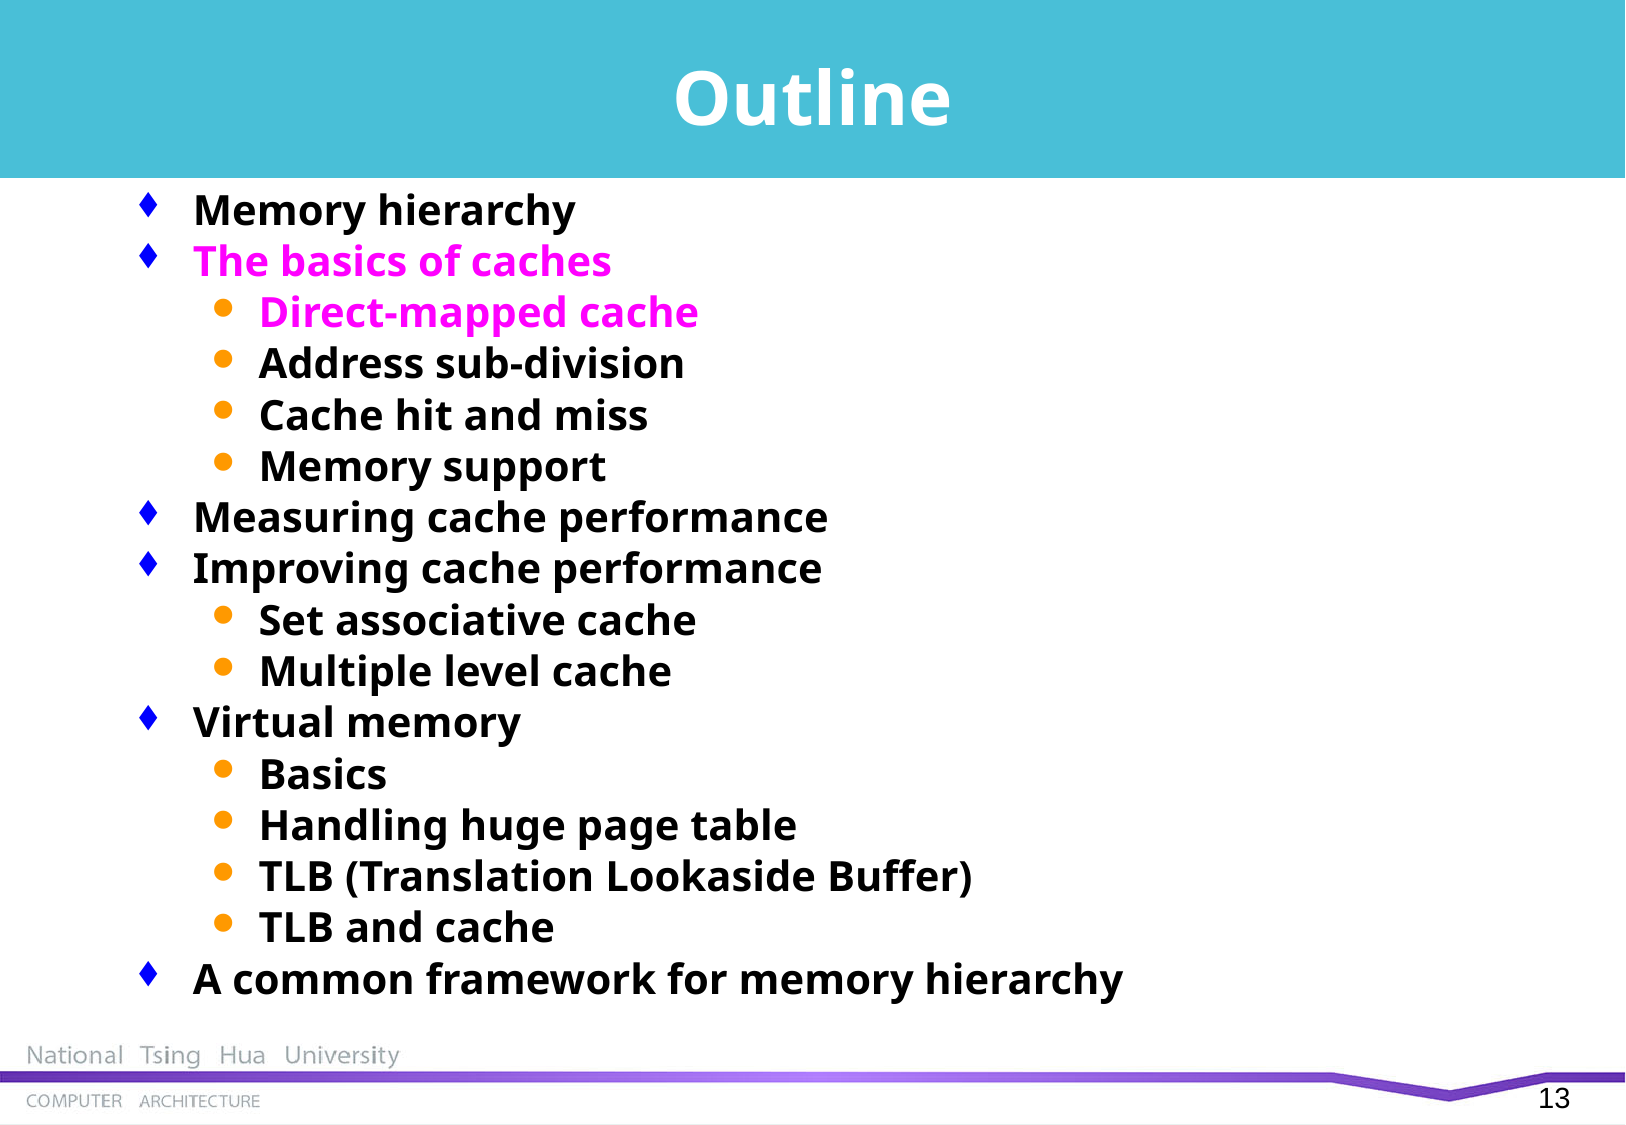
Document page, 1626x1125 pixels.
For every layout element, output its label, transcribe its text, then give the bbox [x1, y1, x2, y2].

slide_number 12 [1247, 1059, 1586, 1125]
picture [0, 0, 1626, 1125]
title Outline [121, 27, 1504, 177]
list Memory hierarchy The basics of caches Direct-mapped cache Address sub-division Cache hit and miss Memory support Measuring cache performance Improving cache performance Set associative cache Multiple level cache Virtual memory Basics Handling huge page table TLB (Translation Lookaside Buffer) TLB and cache A common framework for memory hierarchy [121, 181, 1546, 1091]
